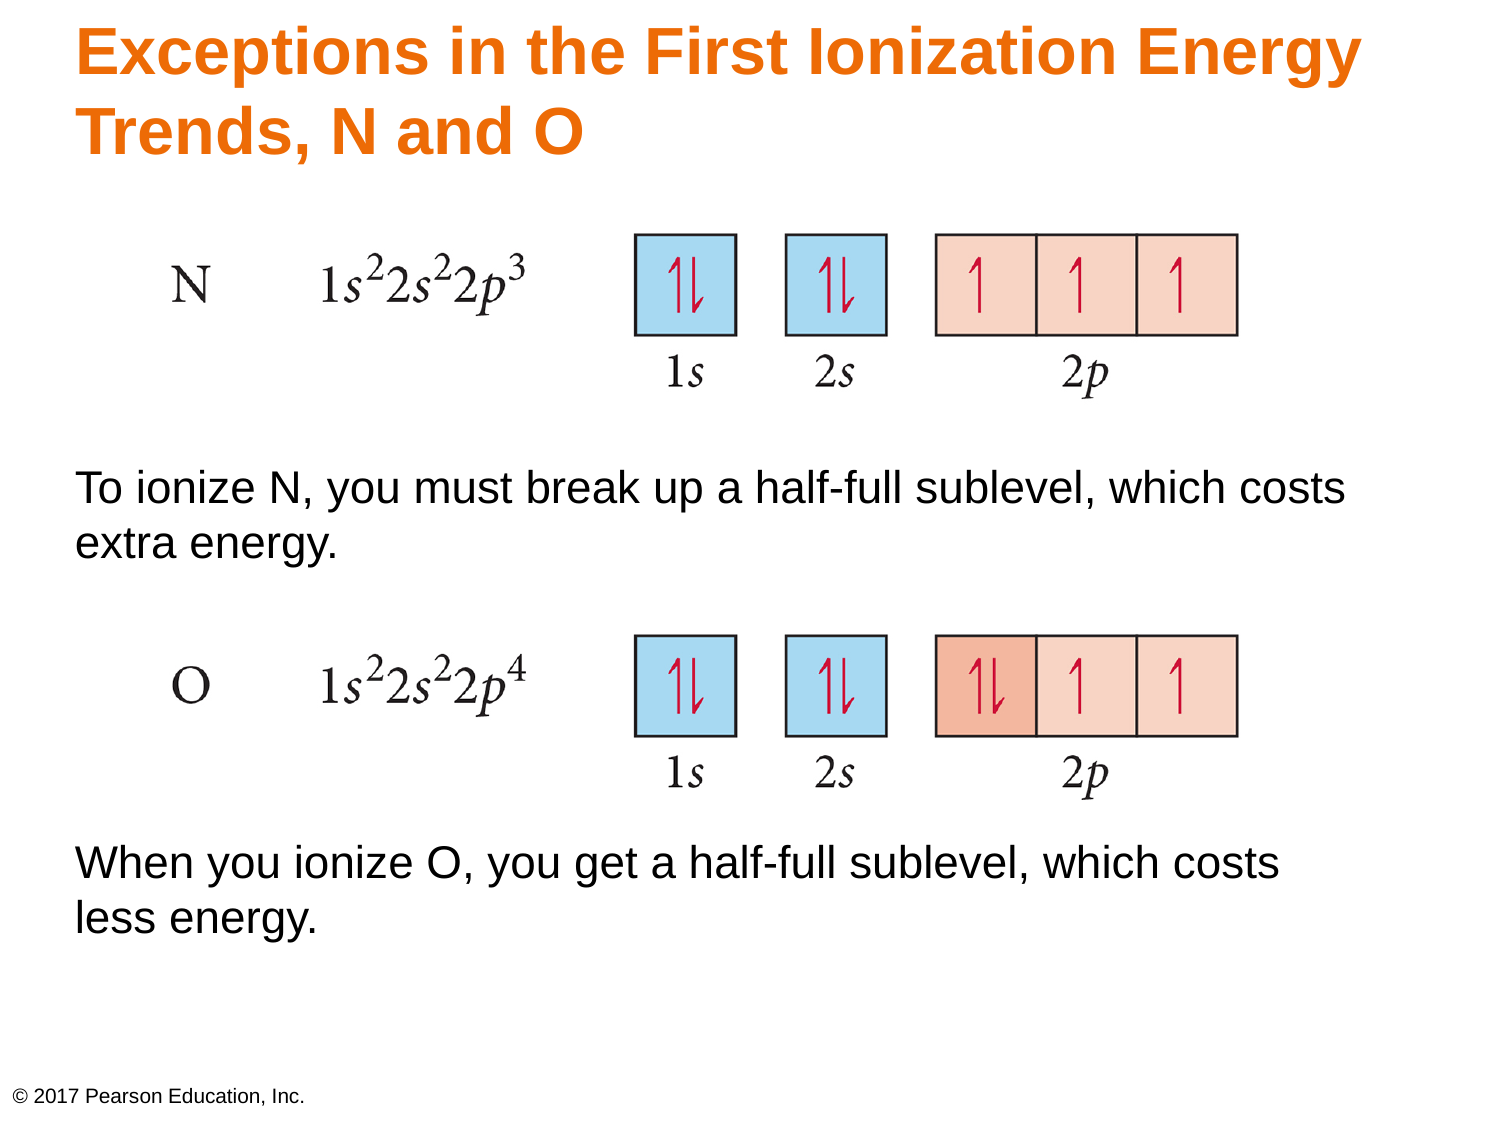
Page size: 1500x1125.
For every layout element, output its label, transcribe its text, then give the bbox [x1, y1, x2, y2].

picture [162, 224, 1248, 410]
text_box To ionize N, you must break up a half-full sublevel, which costs extra energy. [60, 449, 1467, 575]
text_box When you ionize O, you get a half-full sublevel, which costs less energy. [60, 824, 1385, 950]
picture [162, 612, 1248, 804]
title Exceptions in the First Ionization Energy Trends, N and O [0, 0, 1500, 177]
